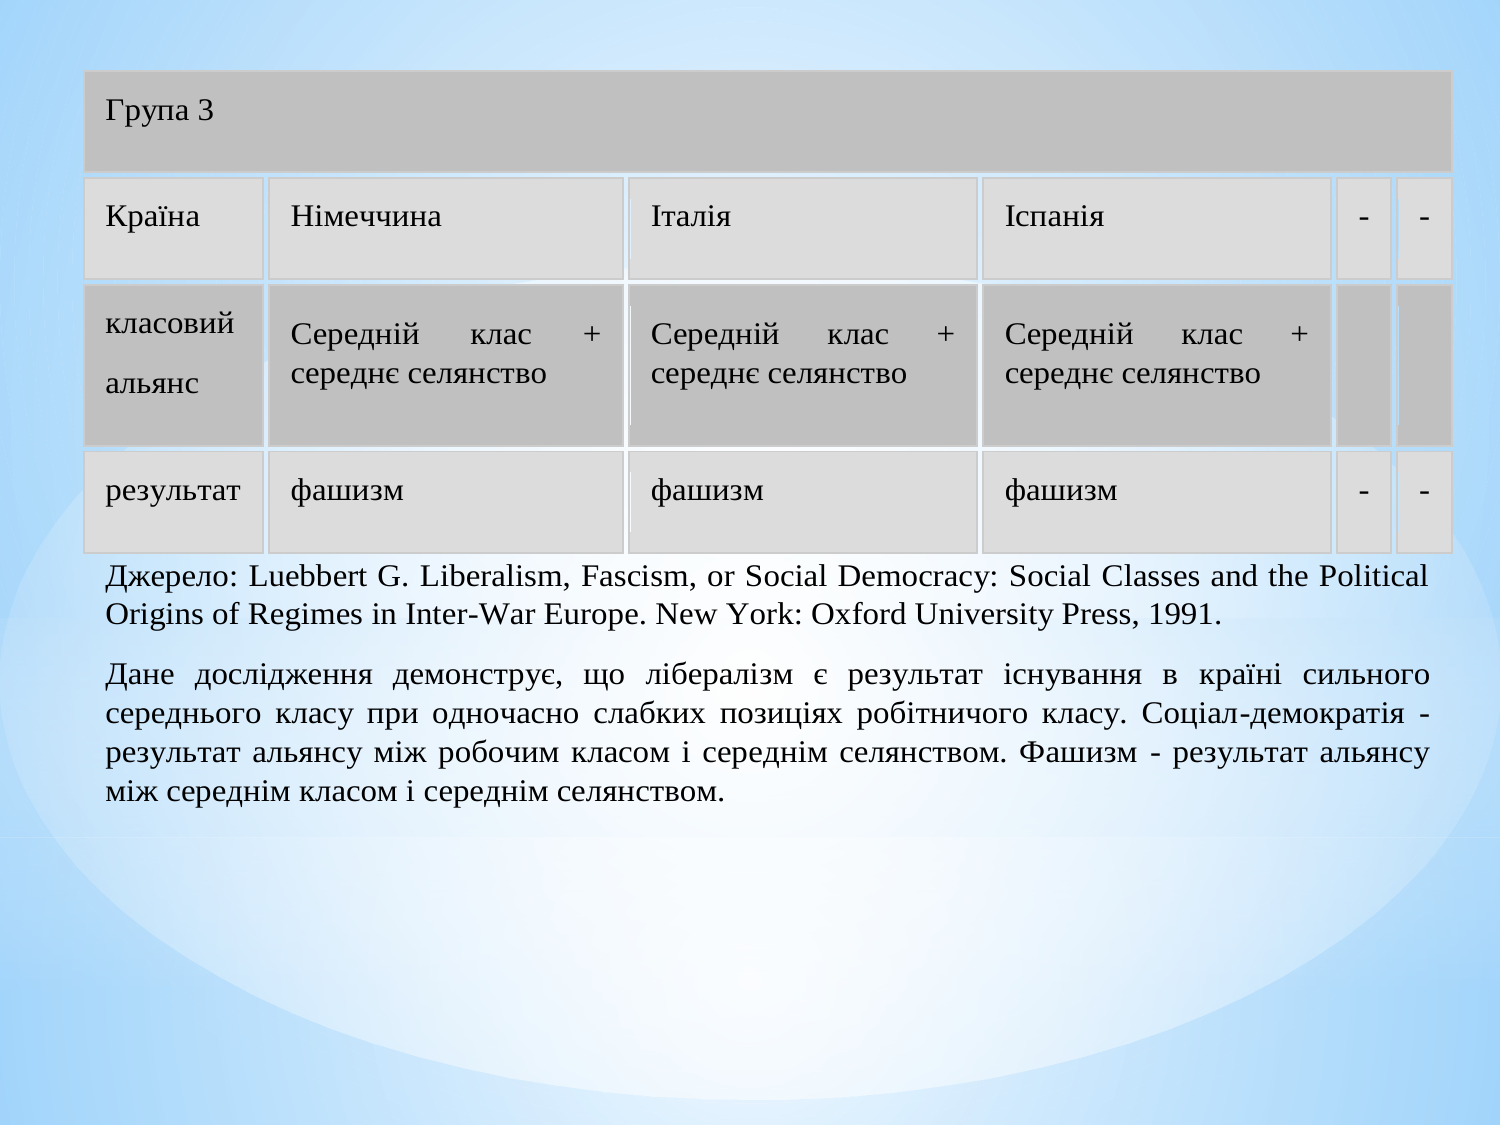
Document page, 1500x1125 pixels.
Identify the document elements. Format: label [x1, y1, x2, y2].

picture [76, 66, 1459, 835]
